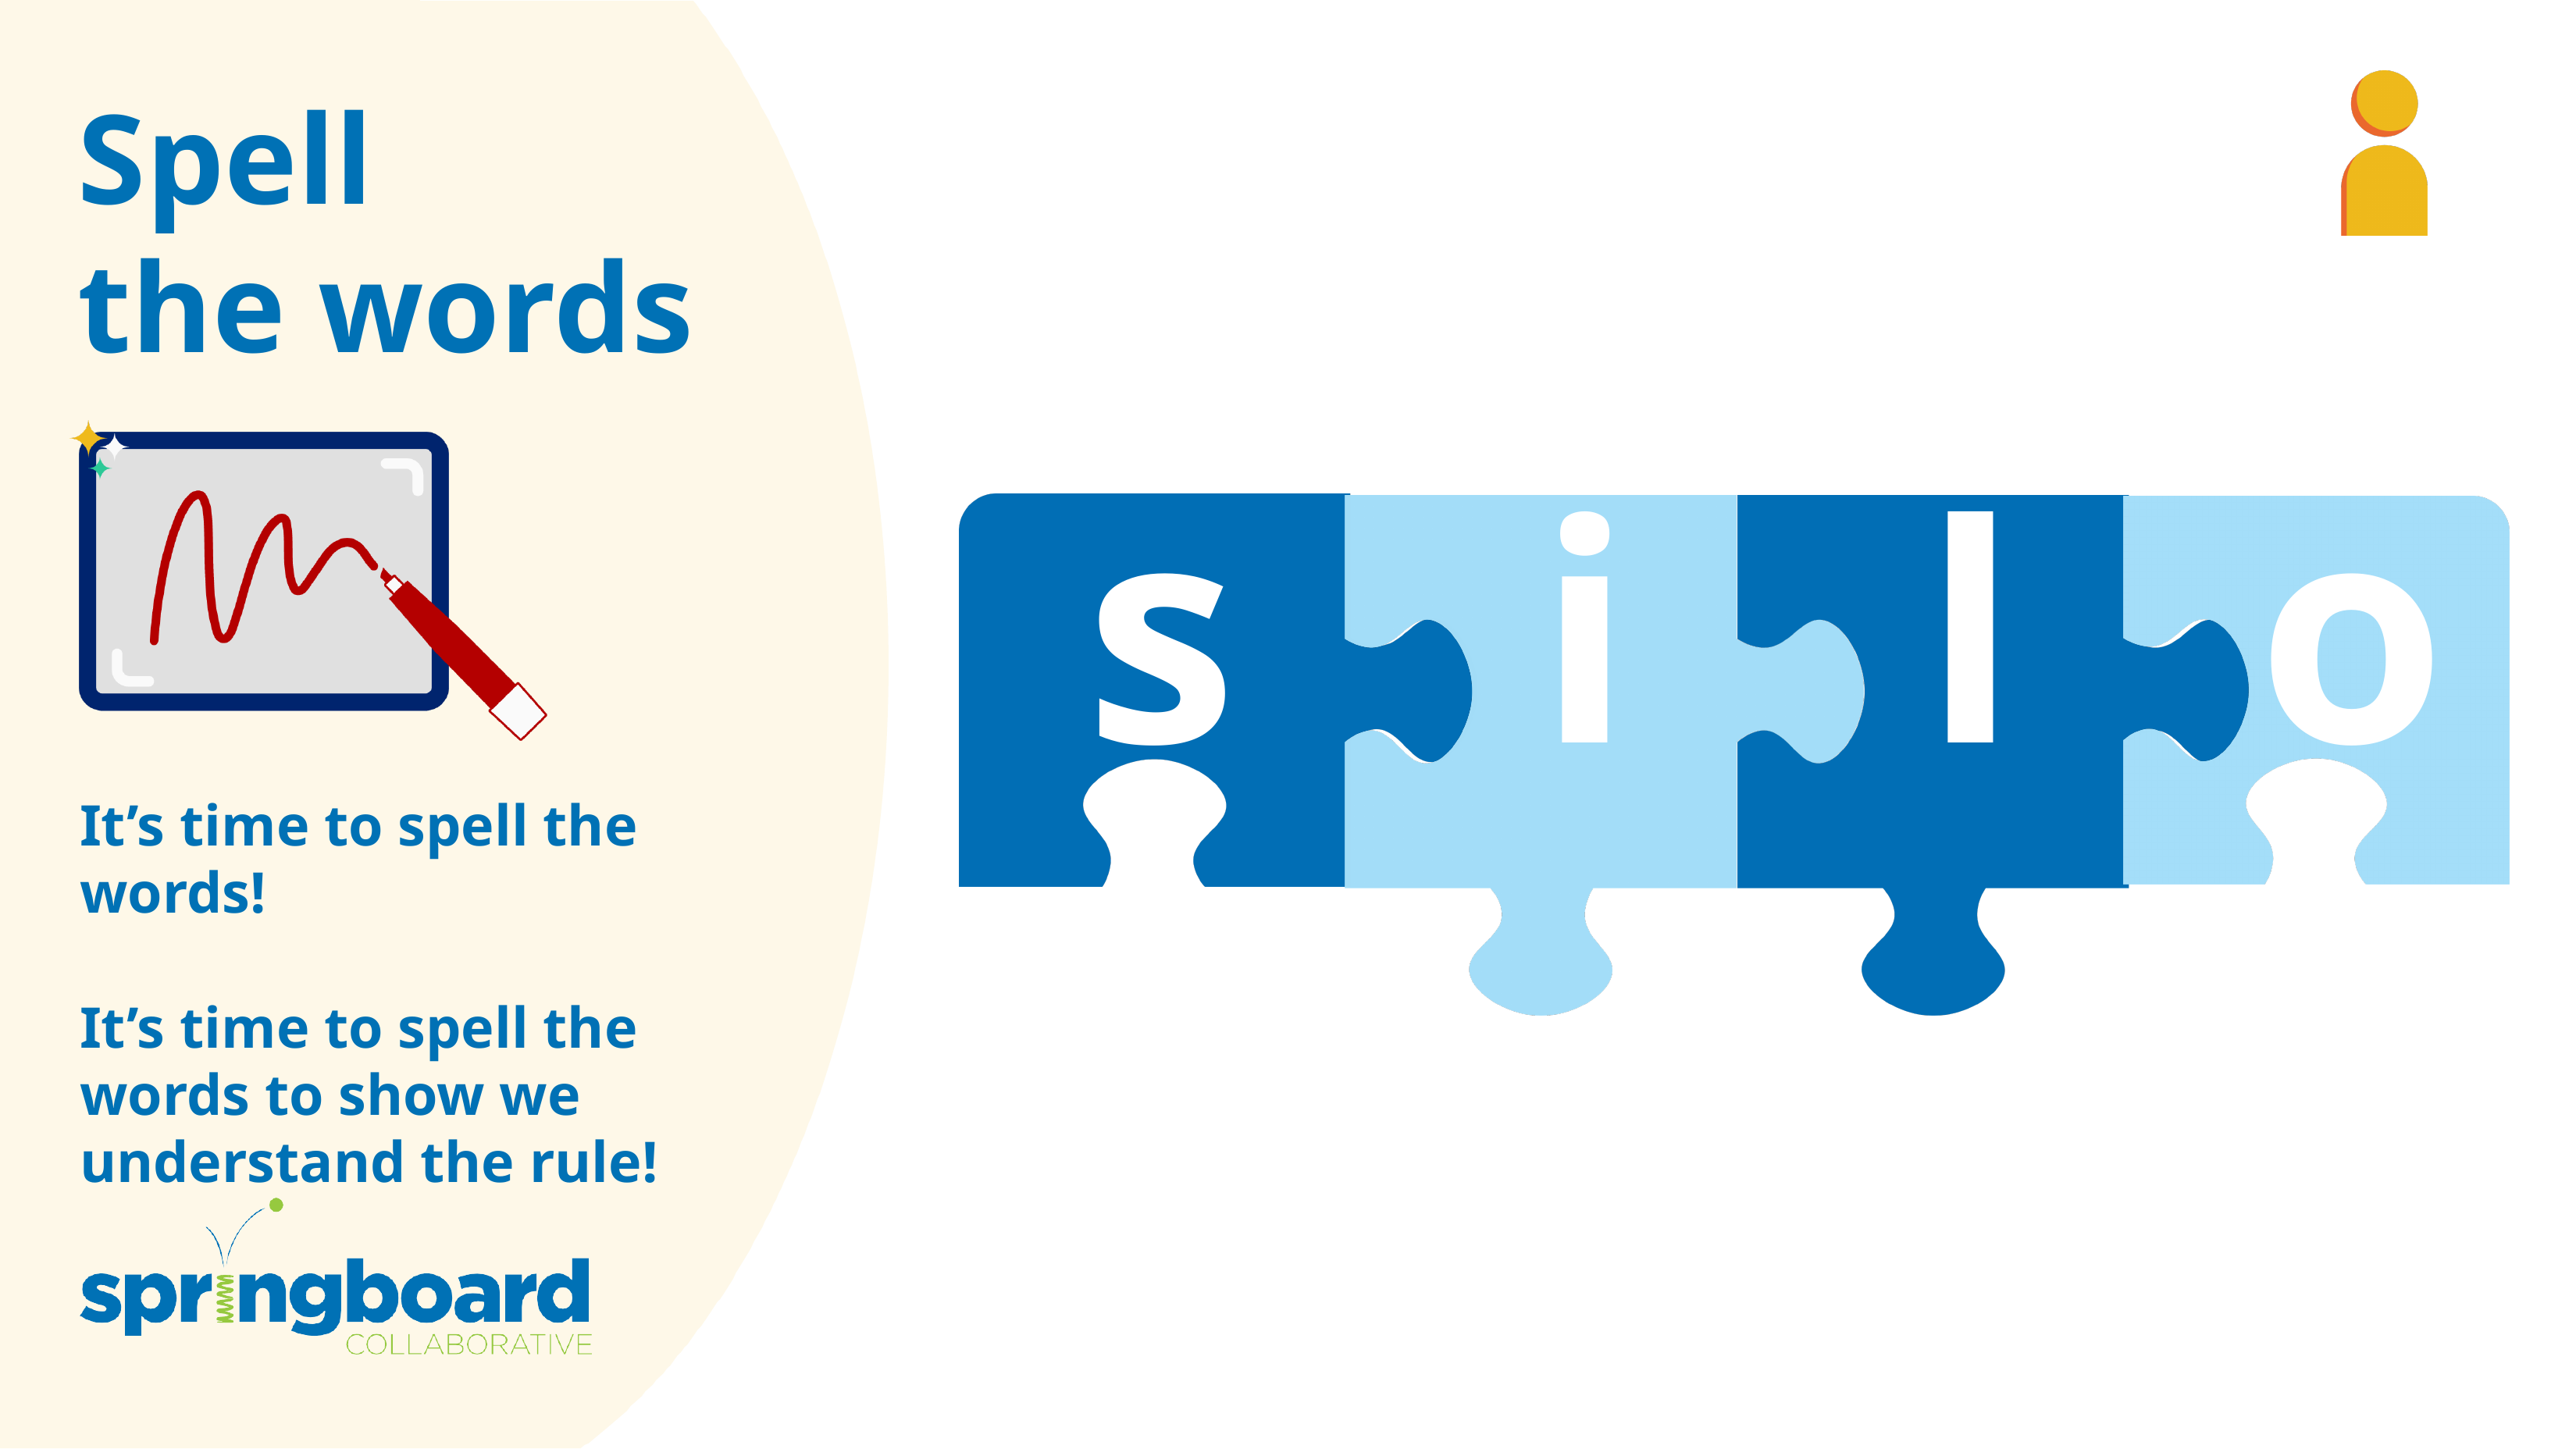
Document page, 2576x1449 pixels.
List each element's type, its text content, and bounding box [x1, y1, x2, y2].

picture [2341, 69, 2428, 236]
text_box l [1778, 490, 2164, 493]
picture [80, 1198, 592, 1355]
text_box It’s time to spell the words! It’s time to spell the words to show we understand the rule! [78, 788, 822, 1194]
text_box Spell the words [78, 80, 822, 377]
text_box i [1391, 490, 1778, 493]
text_box o [2164, 490, 2546, 818]
picture [958, 493, 2510, 1016]
picture [68, 420, 548, 741]
